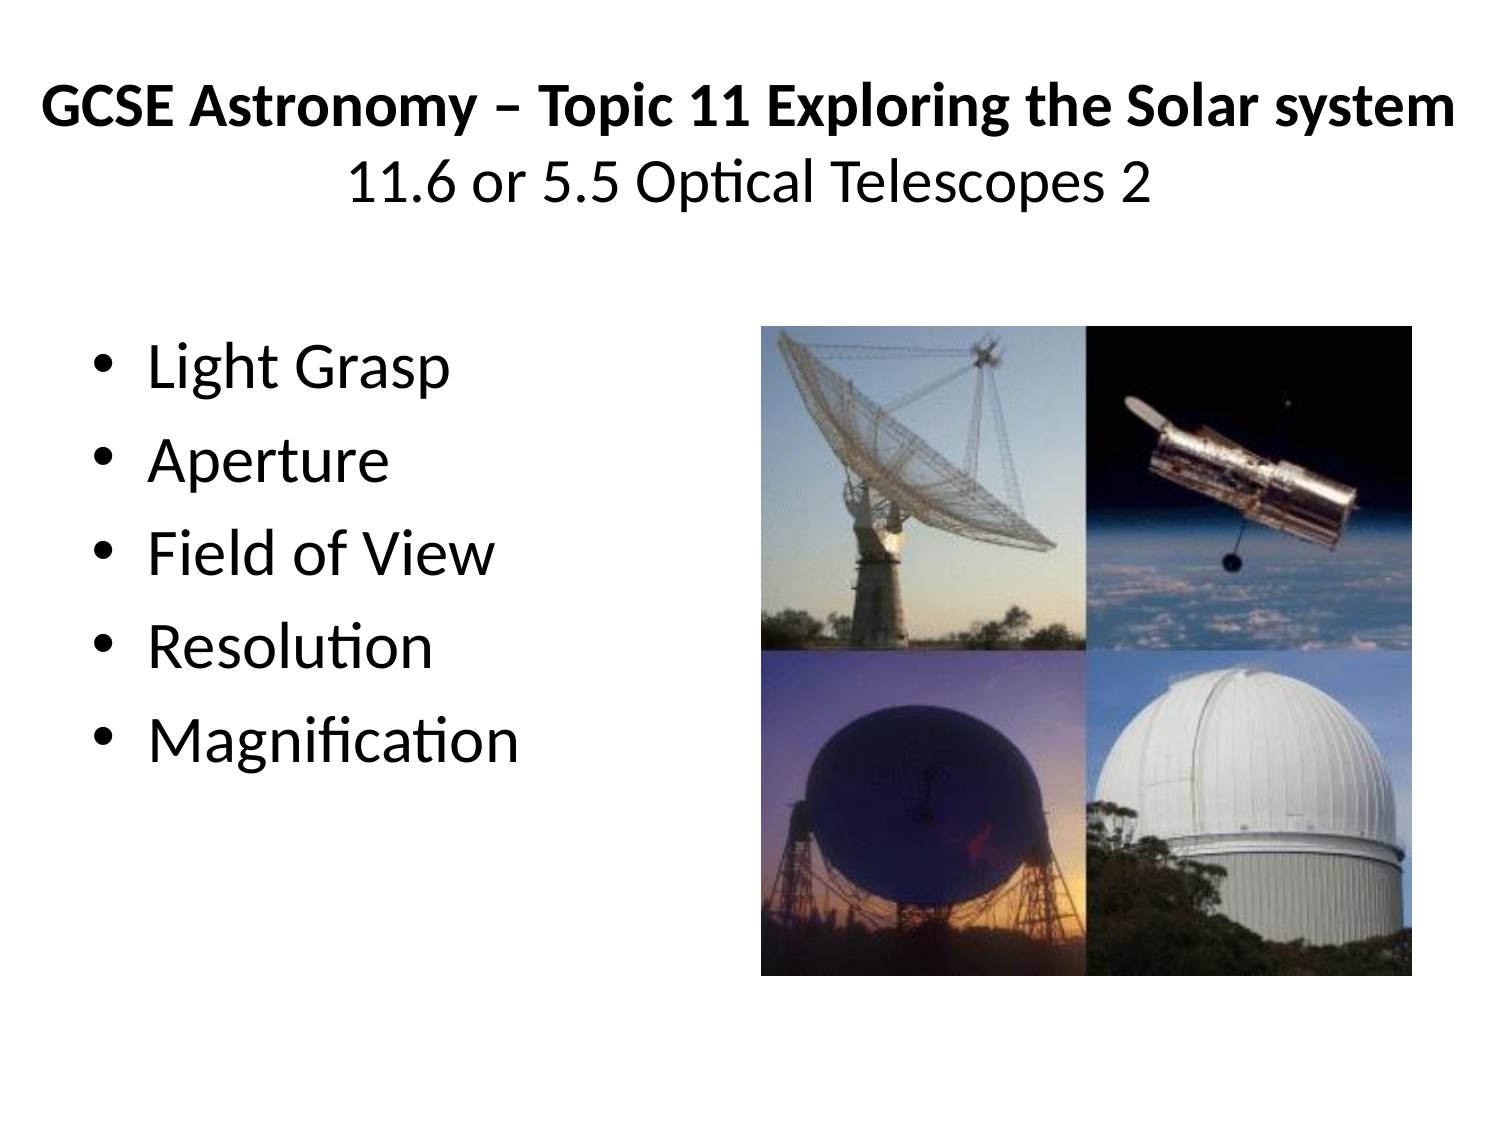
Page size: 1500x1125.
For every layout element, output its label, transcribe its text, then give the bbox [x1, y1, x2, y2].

list Light Grasp Aperture Field of View Resolution Magnification [76, 314, 729, 1057]
title GCSE Astronomy – Topic 11 Exploring the Solar system 11.6 or 5.5 Optical Telescopes 2 [0, 45, 1500, 233]
picture [761, 326, 1412, 977]
